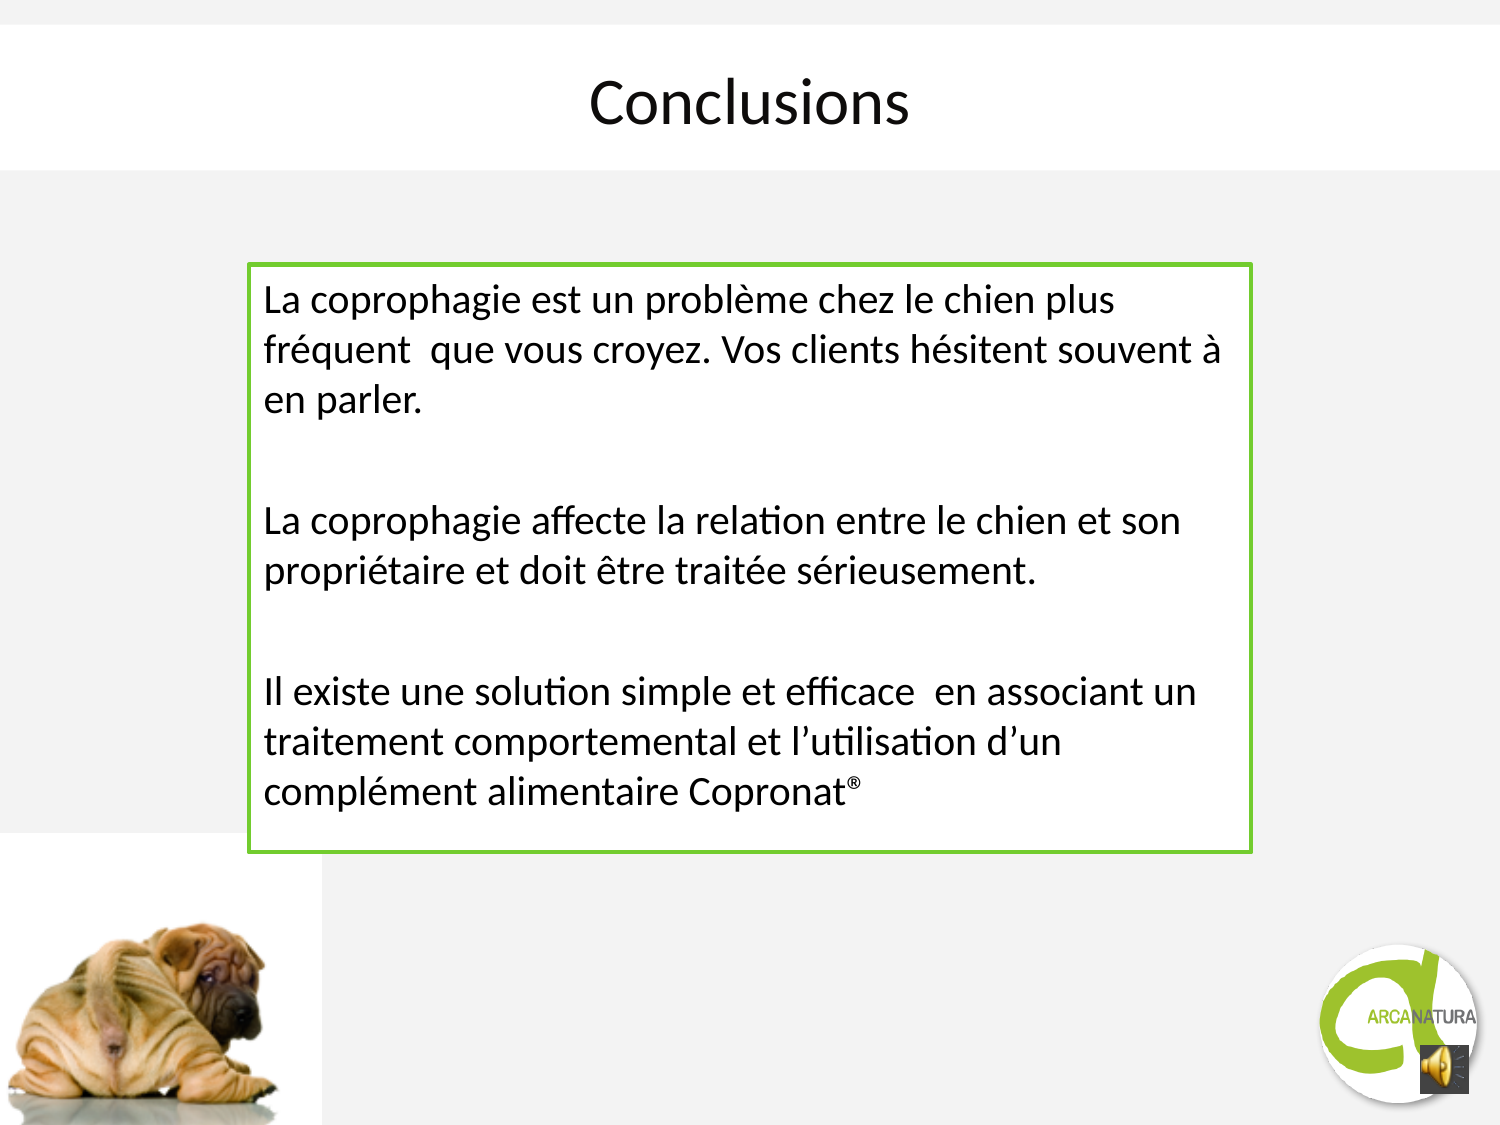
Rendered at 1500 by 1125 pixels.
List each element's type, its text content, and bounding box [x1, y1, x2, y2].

picture [1419, 1044, 1470, 1095]
list La coprophagie est un problème chez le chien plus fréquent que vous croyez. Vos clients hésitent souvent à en parler. La coprophagie affecte la relation entre le chien et son propriétaire et doit être traitée sérieusement. Il existe une solution simple et efficace en associant un traitement comportemental et l’utilisation d’un complément alimentaire Copronat® [247, 262, 1253, 854]
title Conclusions [0, 24, 1500, 171]
